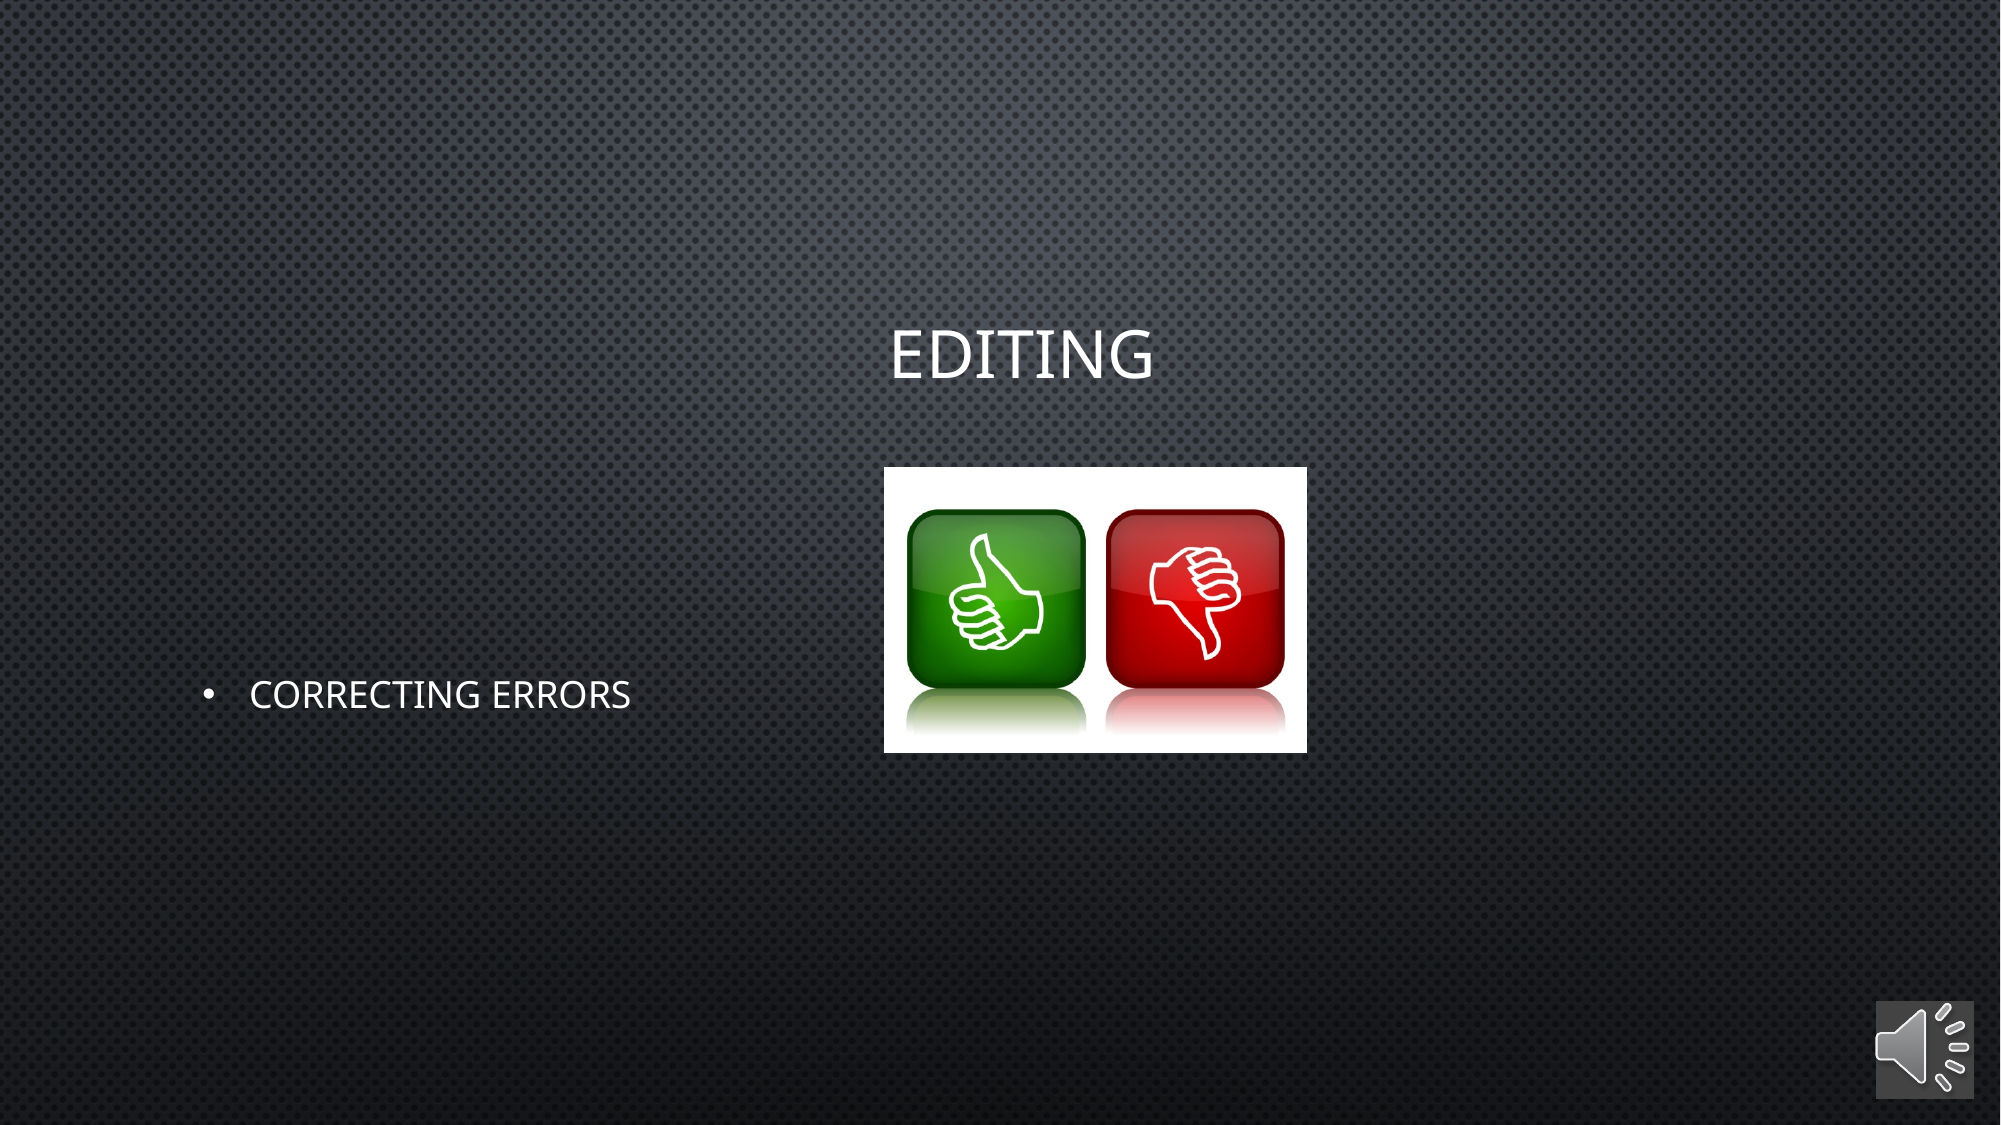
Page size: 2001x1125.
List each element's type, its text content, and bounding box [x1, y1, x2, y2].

picture [1874, 999, 1976, 1101]
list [884, 467, 1307, 753]
title editing [210, 195, 1836, 509]
list Correcting errors [187, 437, 988, 950]
